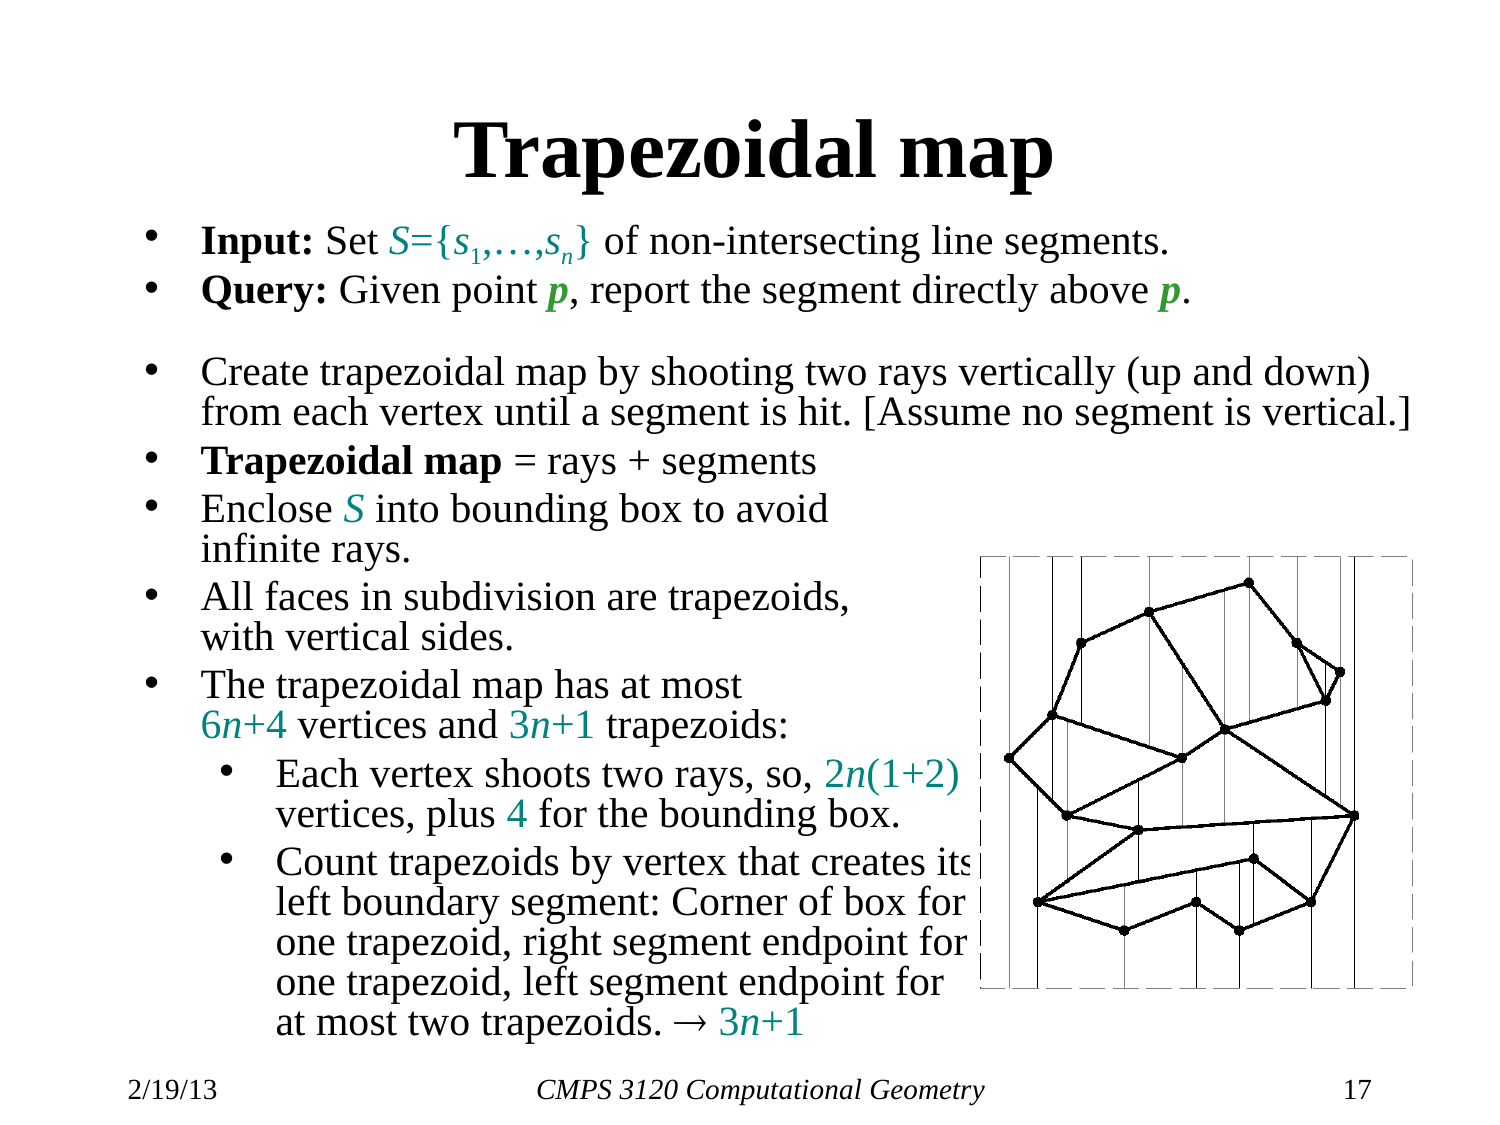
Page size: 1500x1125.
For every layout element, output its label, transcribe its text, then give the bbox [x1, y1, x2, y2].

slide_number 17 [1264, 1091, 1388, 1101]
title Trapezoidal map [57, 50, 1454, 238]
picture [970, 547, 1416, 992]
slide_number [112, 1062, 255, 1101]
footer CMPS 3120 Computational Geometry [284, 1091, 1237, 1101]
text_box Input: Set S={s1,…,sn} of non-intersecting line segments. Query: Given point p, report the segment directly above p. Create trapezoidal map by shooting two rays vertically (up and down) from each vertex until a segment is hit. [Assume no segment is vertical.] Trapezoidal map = rays + segments Enclose S into bounding box to avoid infinite rays. All faces in subdivision are trapezoids, with vertical sides. The trapezoidal map has at most 6n+4 vertices and 3n+1 trapezoids: Each vertex shoots two rays, so, 2n(1+2) vertices, plus 4 for the bounding box. Count trapezoids by vertex that creates its left boundary segment: Corner of box for one trapezoid, right segment endpoint for one trapezoid, left segment endpoint for at most two trapezoids.  3n+1 [129, 210, 1439, 1091]
